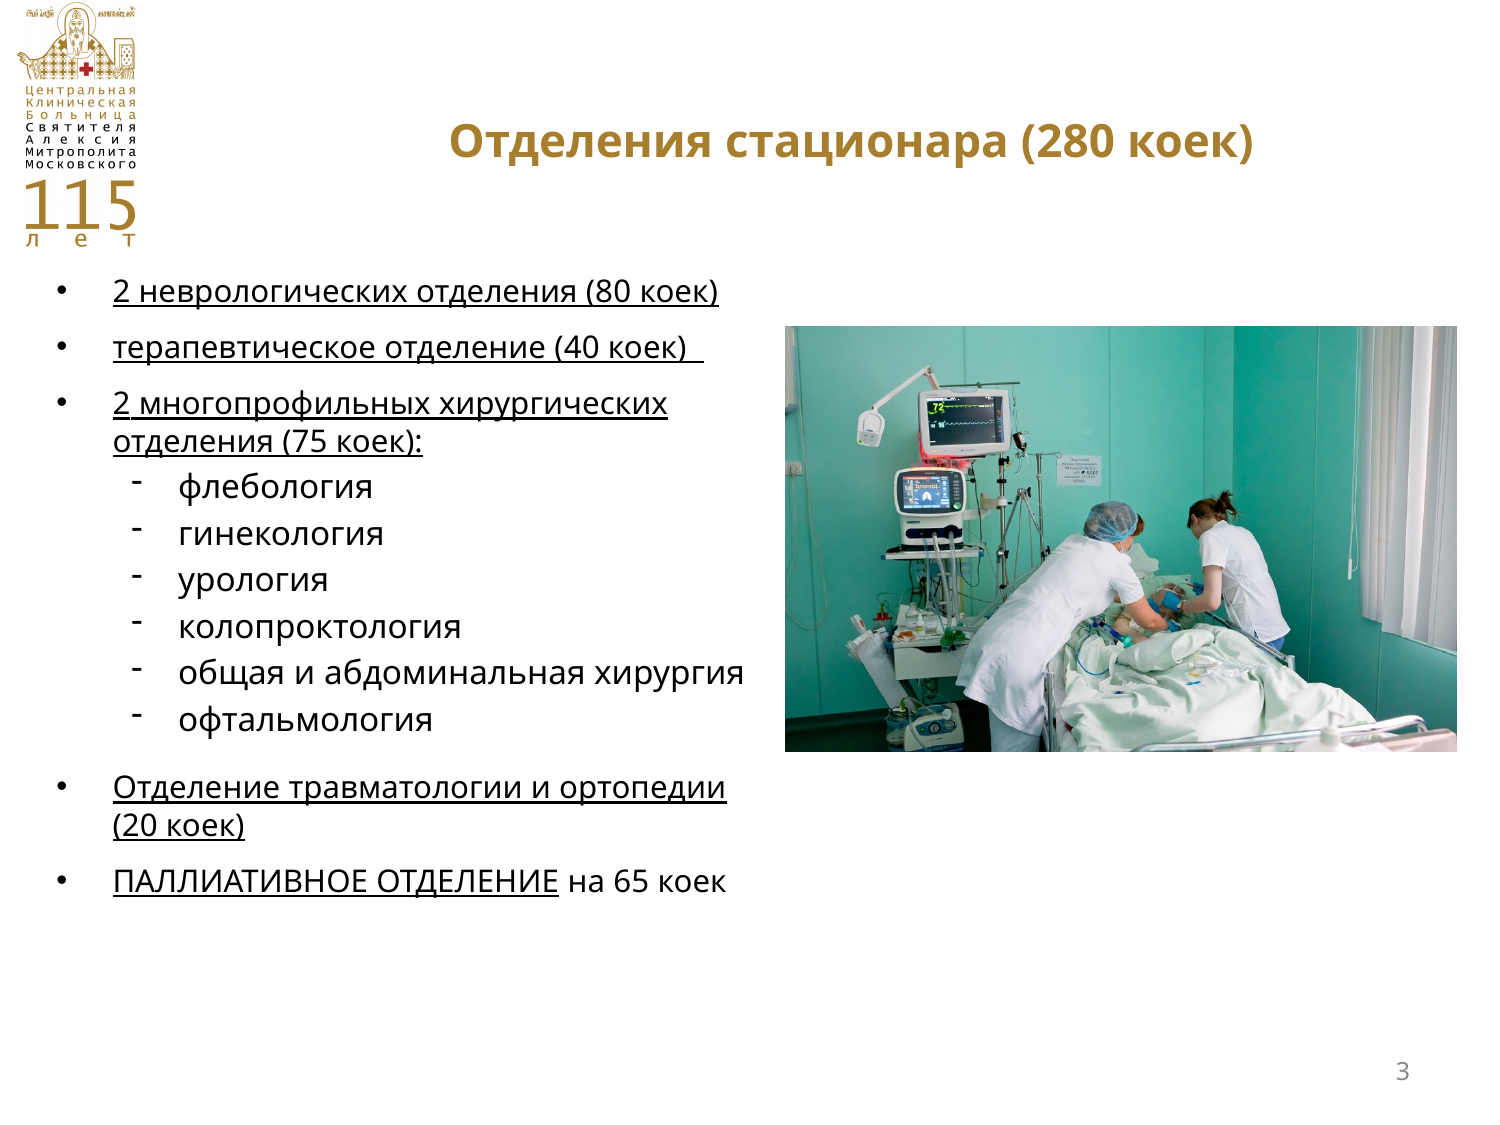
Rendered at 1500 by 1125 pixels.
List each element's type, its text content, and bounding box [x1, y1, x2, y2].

picture [785, 326, 1458, 752]
slide_number 3 [1074, 1042, 1425, 1103]
title Отделения стационара (280 коек) [289, 44, 1426, 233]
list 2 неврологических отделения (80 коек) терапевтическое отделение (40 коек) 2 многопрофильных хирургических отделения (75 коек): флебология гинекология урология колопроктология общая и абдоминальная хирургия офтальмология Отделение травматологии и ортопедии (20 коек) ПАЛЛИАТИВНОЕ ОТДЕЛЕНИЕ на 65 коек [41, 219, 786, 990]
picture [17, 2, 136, 248]
